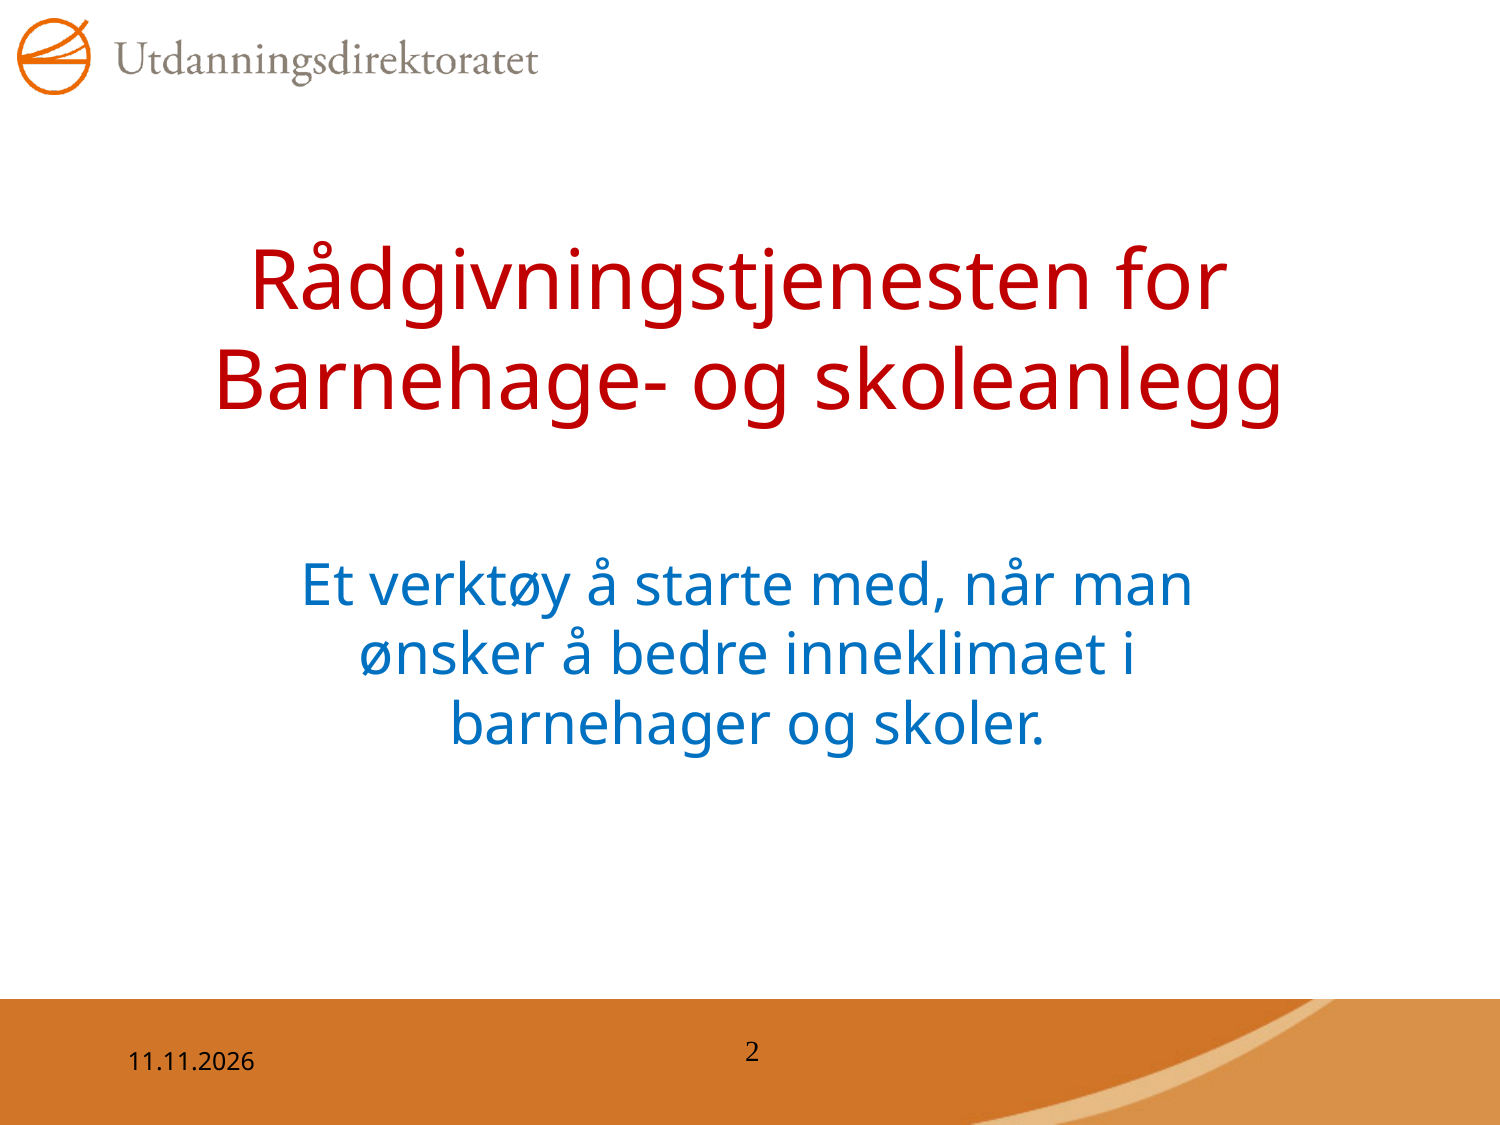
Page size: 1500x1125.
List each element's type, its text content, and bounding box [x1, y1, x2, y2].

slide_number 2 [674, 1024, 776, 1101]
title Rådgivningstjenesten for Barnehage- og skoleanlegg [111, 255, 1388, 497]
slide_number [112, 1037, 426, 1088]
subtitle Et verktøy å starte med, når man ønsker å bedre inneklimaet i barnehager og skoler. [222, 538, 1273, 926]
picture [0, 999, 1500, 1125]
picture [17, 18, 538, 95]
